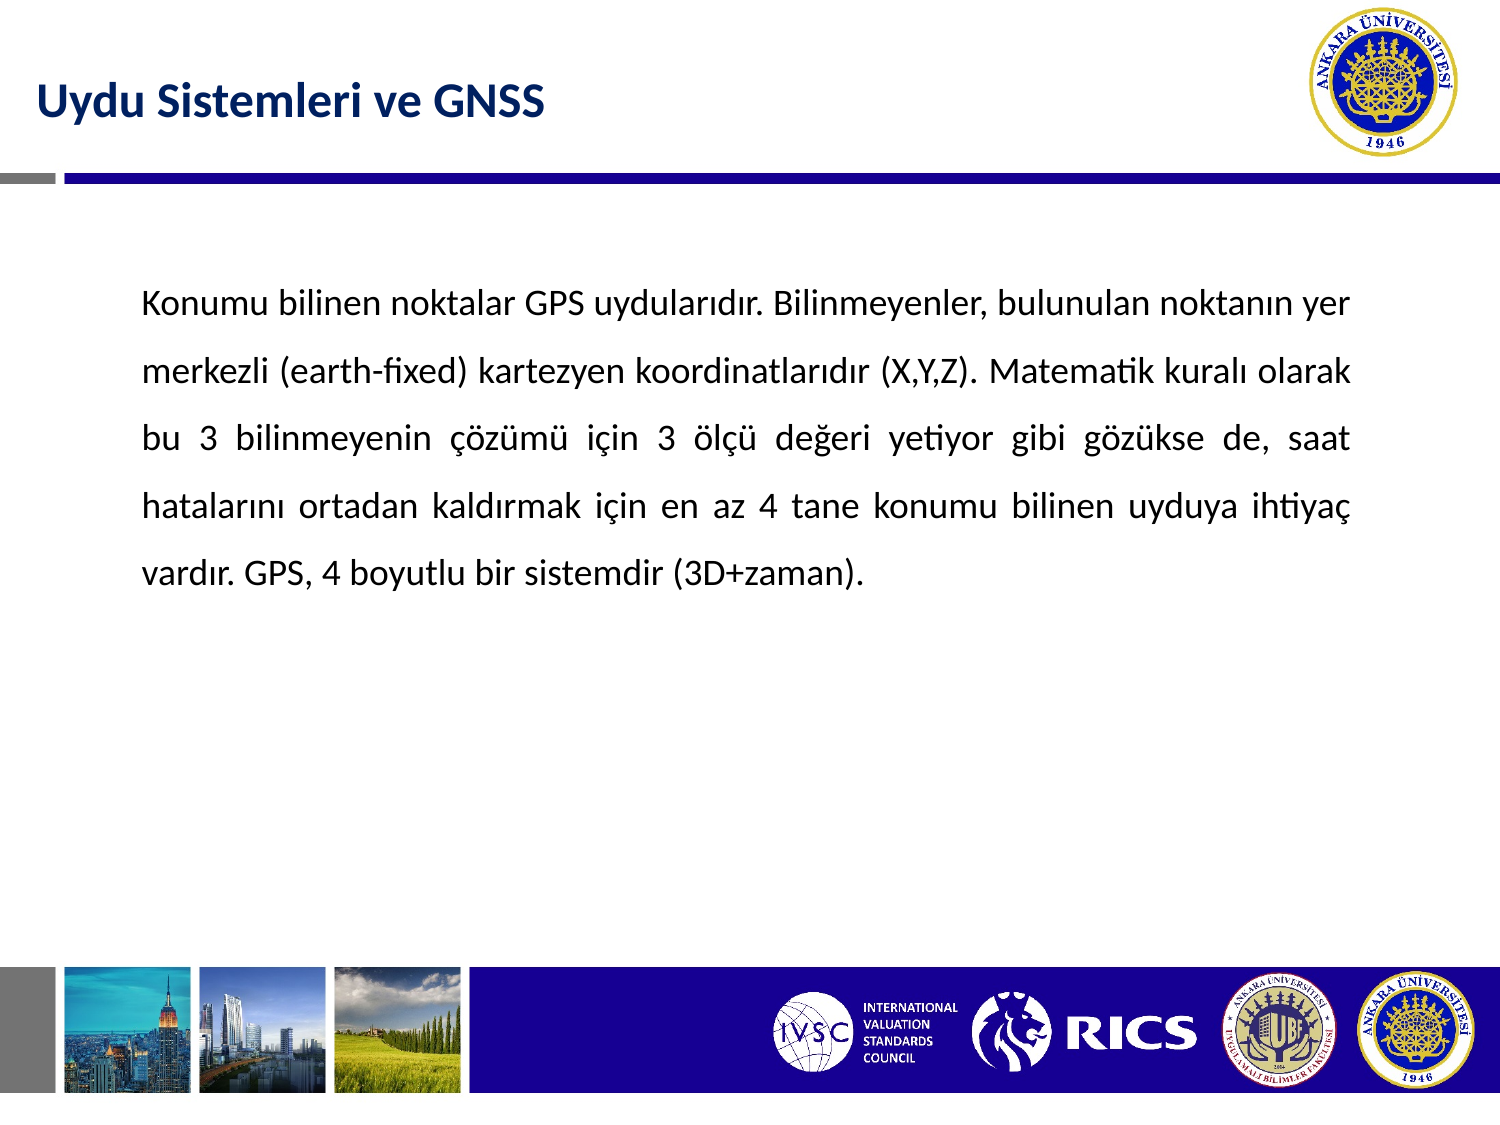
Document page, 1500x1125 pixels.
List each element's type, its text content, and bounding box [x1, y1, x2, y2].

picture [0, 0, 1500, 1125]
text_box Konumu bilinen noktalar GPS uydularıdır. Bilinmeyenler, bulunulan noktanın yer merkezli (earth-fixed) kartezyen koordinatlarıdır (X,Y,Z). Matematik kuralı olarak bu 3 bilinmeyenin çözümü için 3 ölçü değeri yetiyor gibi gözükse de, saat hatalarını ortadan kaldırmak için en az 4 tane konumu bilinen uyduya ihtiyaç vardır. GPS, 4 boyutlu bir sistemdir (3D+zaman). [126, 248, 1367, 601]
text_box Uydu Sistemleri ve GNSS [21, 59, 1065, 135]
